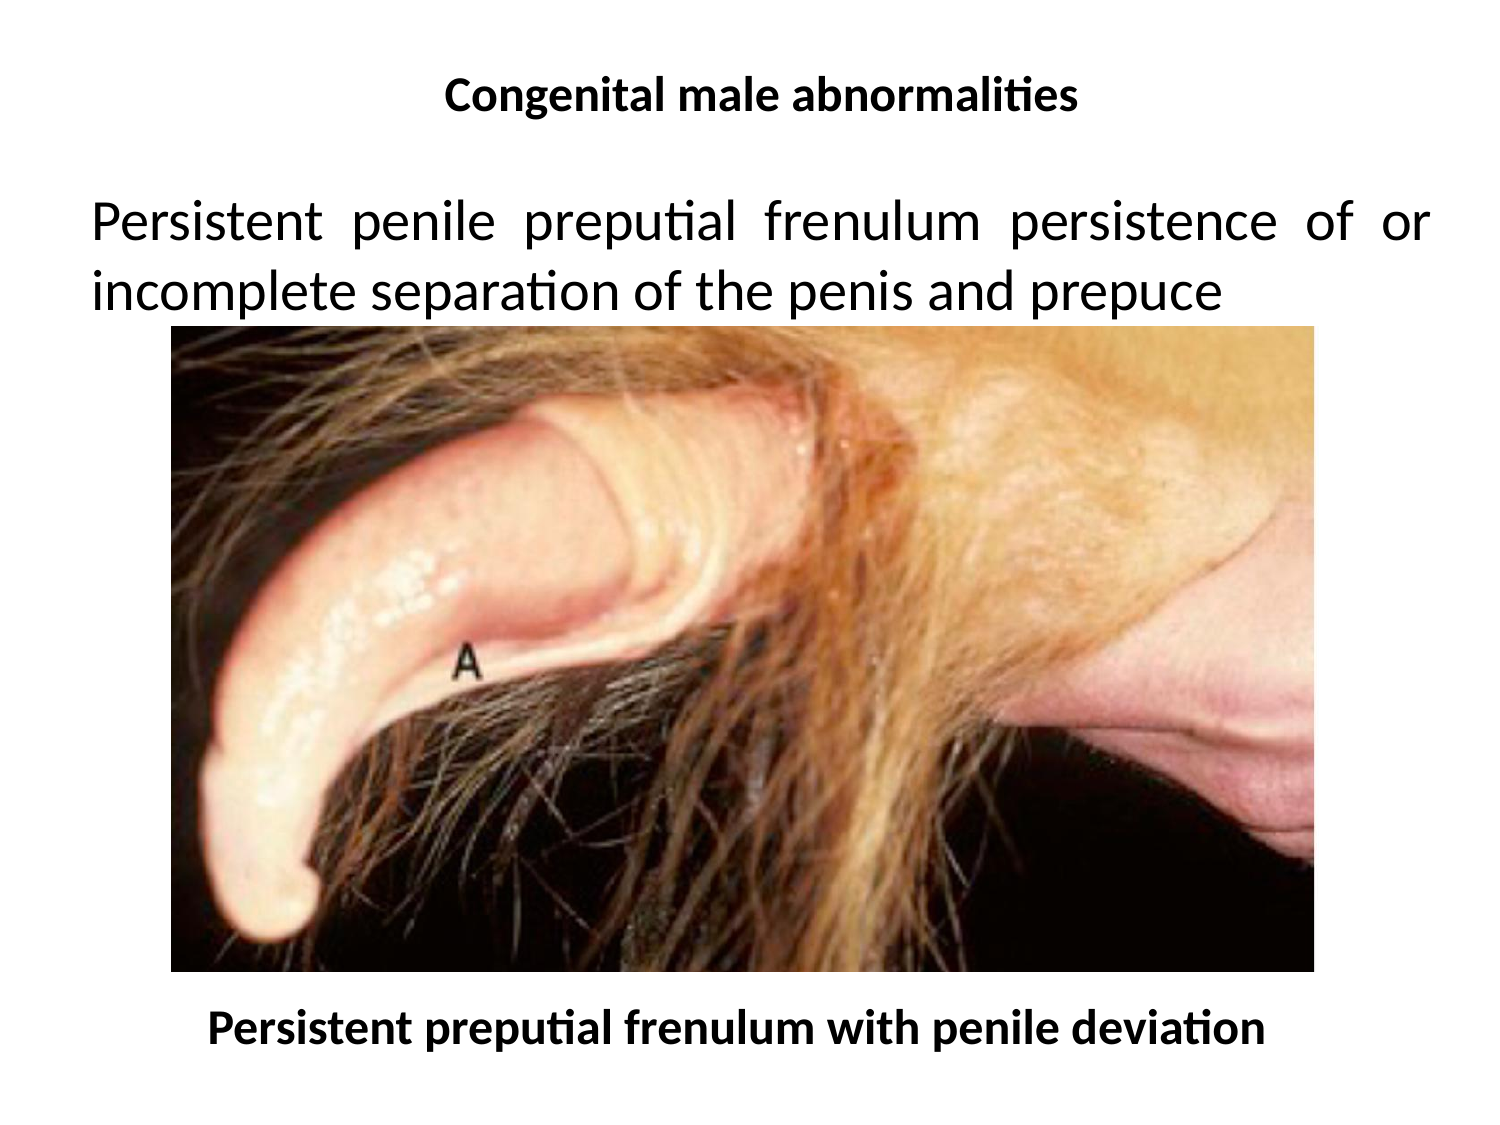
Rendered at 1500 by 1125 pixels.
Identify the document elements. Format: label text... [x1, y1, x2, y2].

text_box Persistent preputial frenulum with penile deviation [112, 987, 1282, 1063]
picture [170, 326, 1319, 972]
text_box Congenital male abnormalities Persistent penile preputial frenulum persistence of or incomplete separation of the penis and prepuce [76, 54, 1447, 330]
